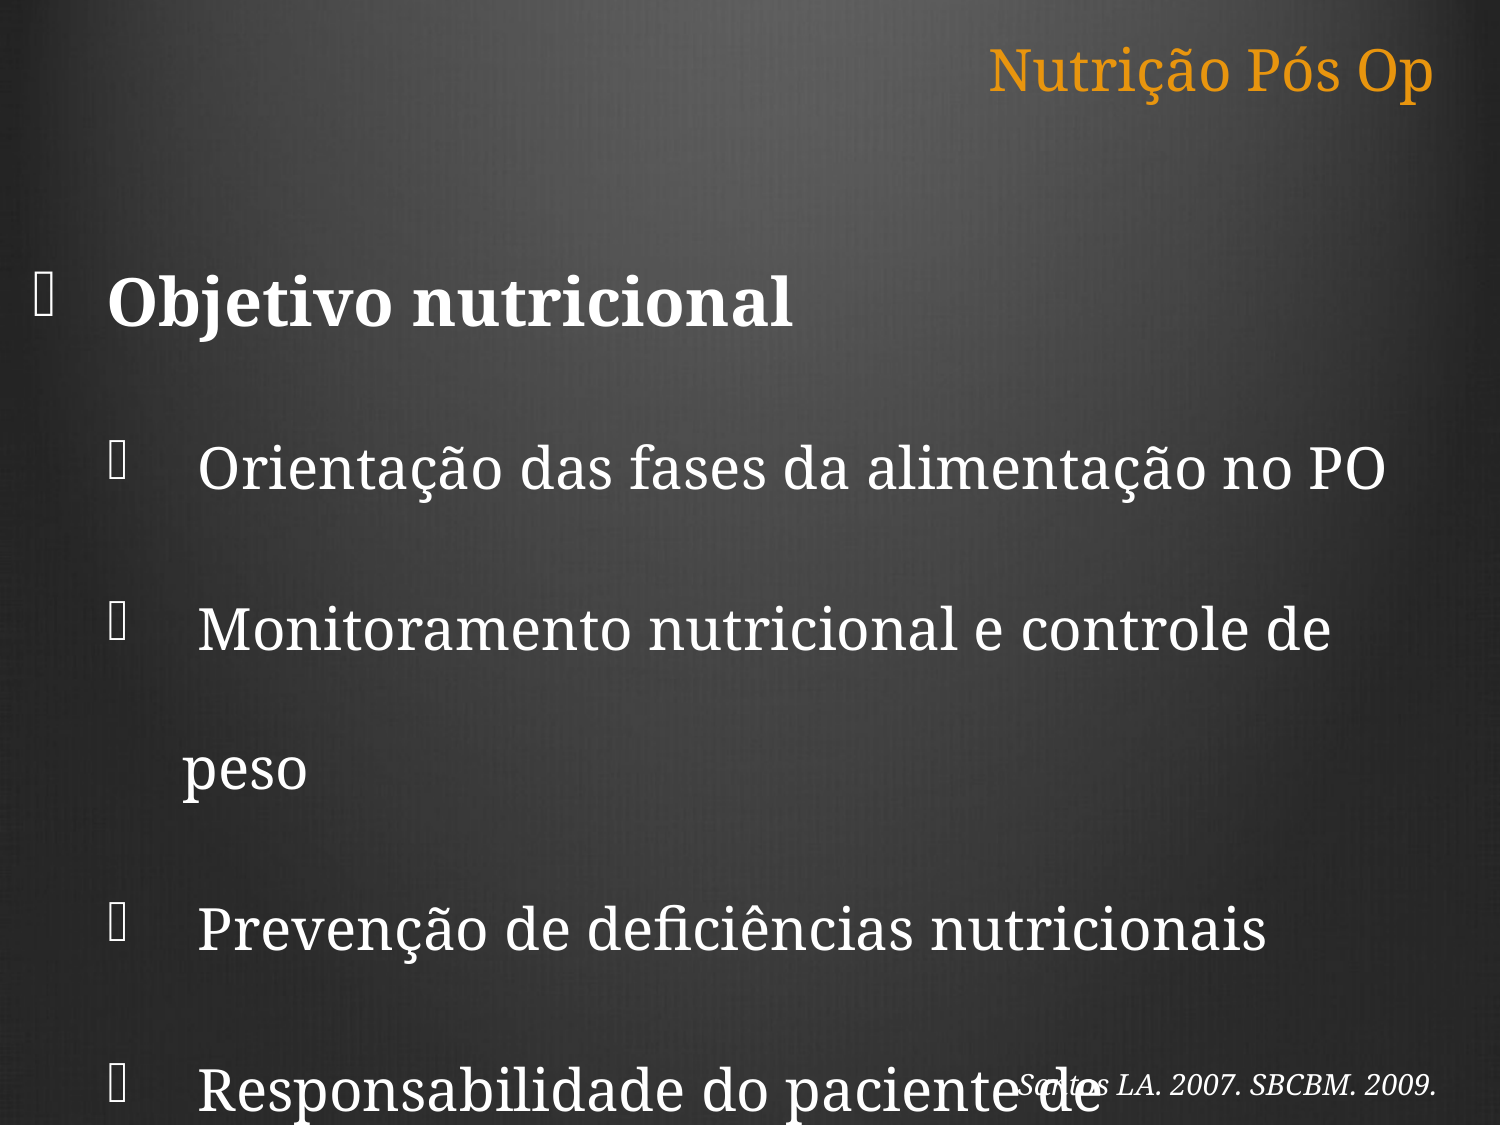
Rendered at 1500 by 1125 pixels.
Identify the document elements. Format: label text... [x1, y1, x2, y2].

title Nutrição Pós Op [481, 25, 1500, 199]
text_box Santos LA. 2007. SBCBM. 2009. [358, 1058, 1460, 1110]
list Objetivo nutricional Orientação das fases da alimentação no PO Monitoramento nutricional e controle de peso Prevenção de deficiências nutricionais Responsabilidade do paciente de autocuidado [17, 172, 1463, 1025]
